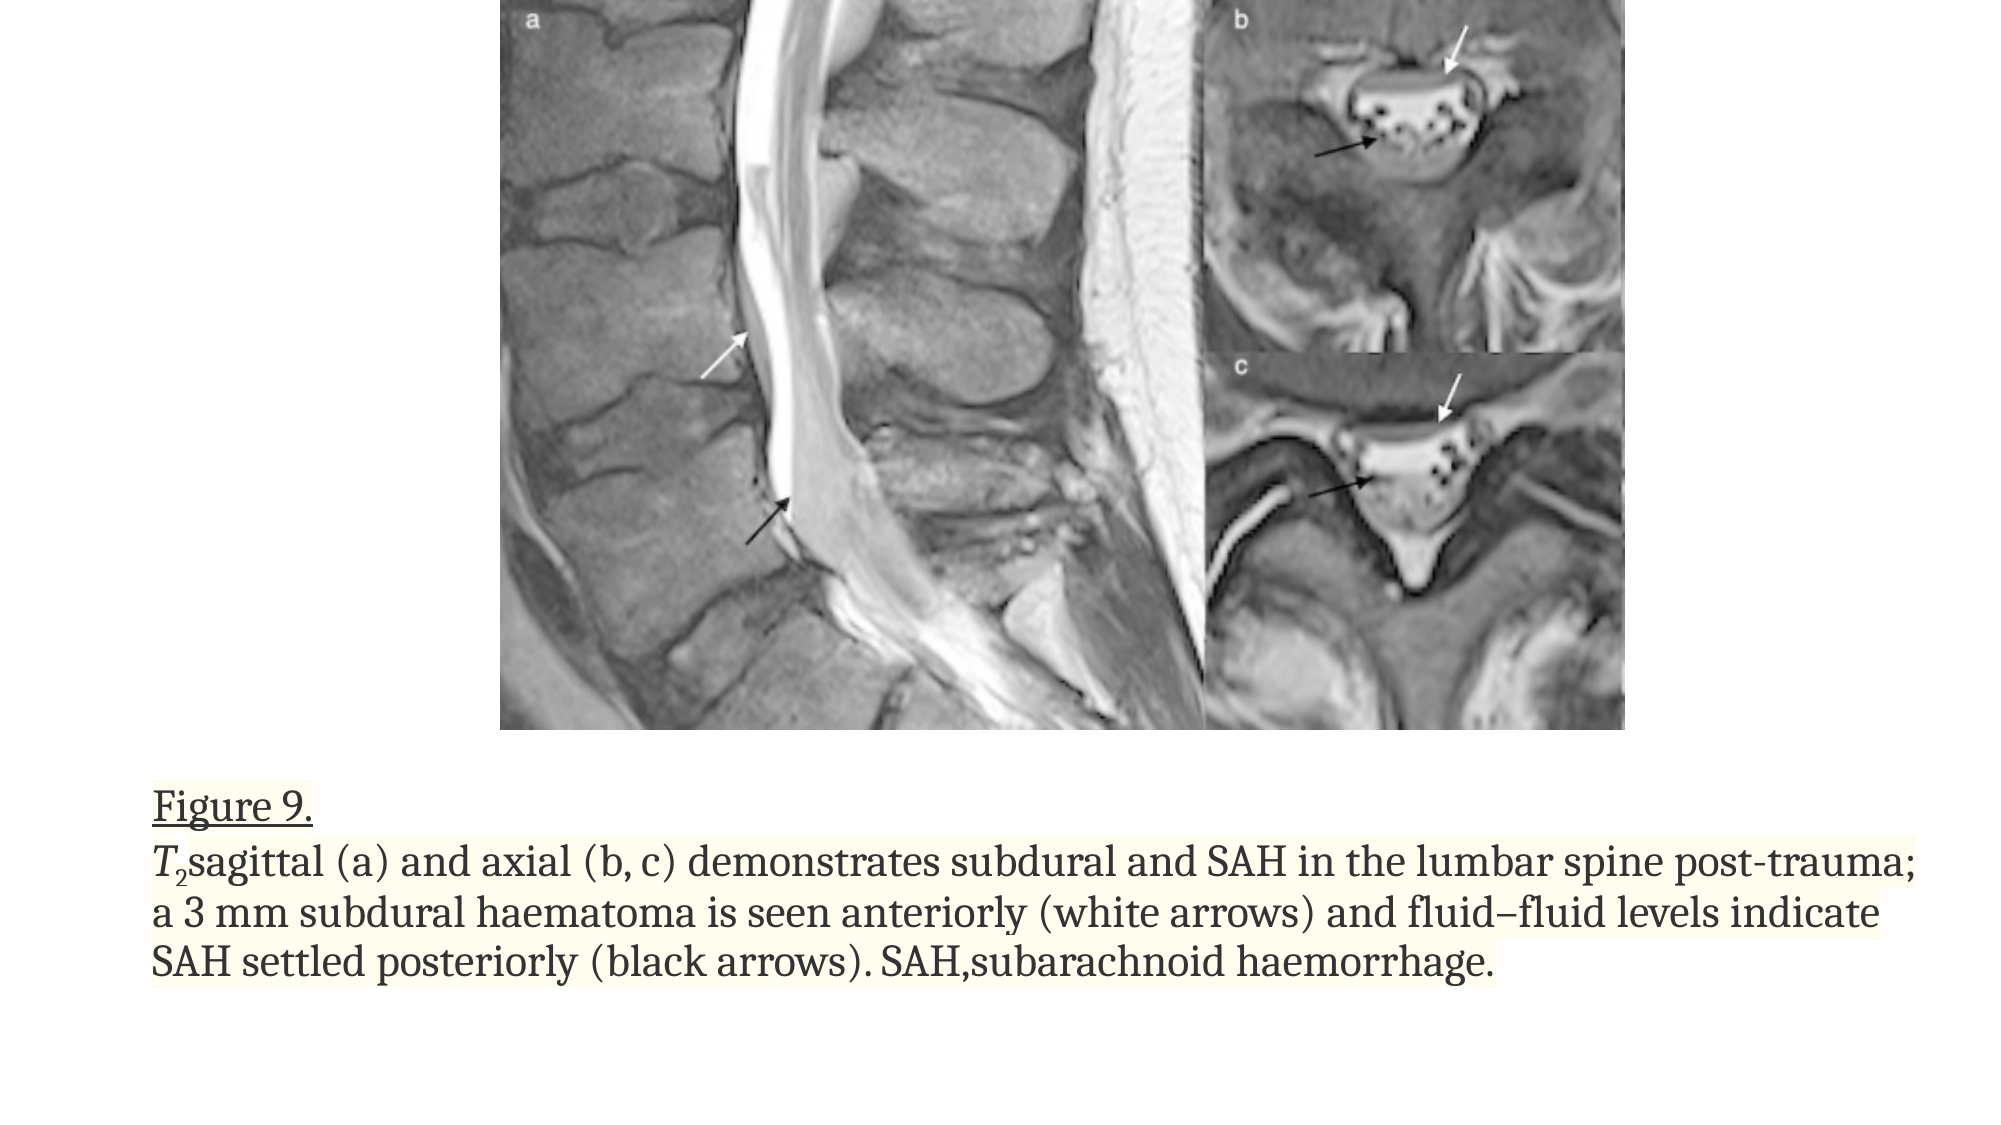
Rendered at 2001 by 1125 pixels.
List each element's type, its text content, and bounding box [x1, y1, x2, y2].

title Figure 9. T2sagittal (a) and axial (b, c) demonstrates subdural and SAH in the lumbar spine post-trauma; a 3 mm subdural haematoma is seen anteriorly (white arrows) and fluid–fluid levels indicate SAH settled posteriorly (black arrows). SAH,subarachnoid haemorrhage. [137, 788, 1954, 1035]
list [500, 0, 1625, 730]
